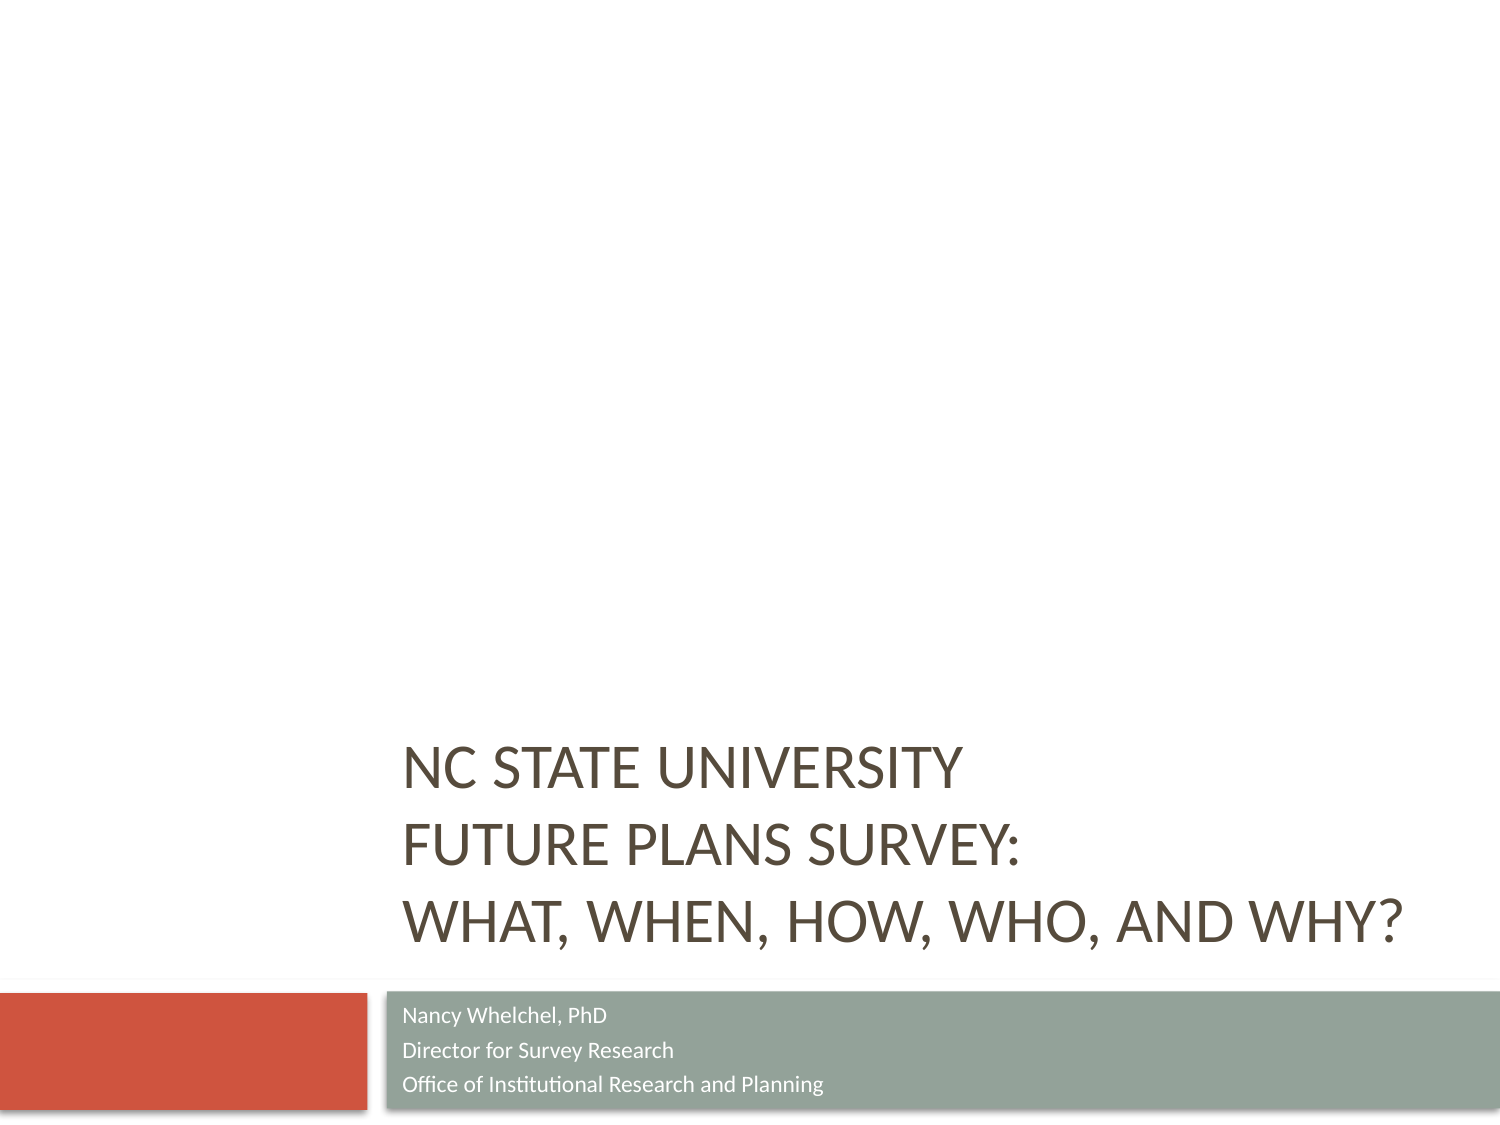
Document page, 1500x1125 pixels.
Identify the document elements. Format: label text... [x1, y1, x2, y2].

subtitle Nancy Whelchel, PhD Director for Survey Research Office of Institutional Research and Planning [387, 992, 1488, 1105]
title NC State University Future Plans Survey: What, when, how, who, and why? [387, 662, 1450, 963]
